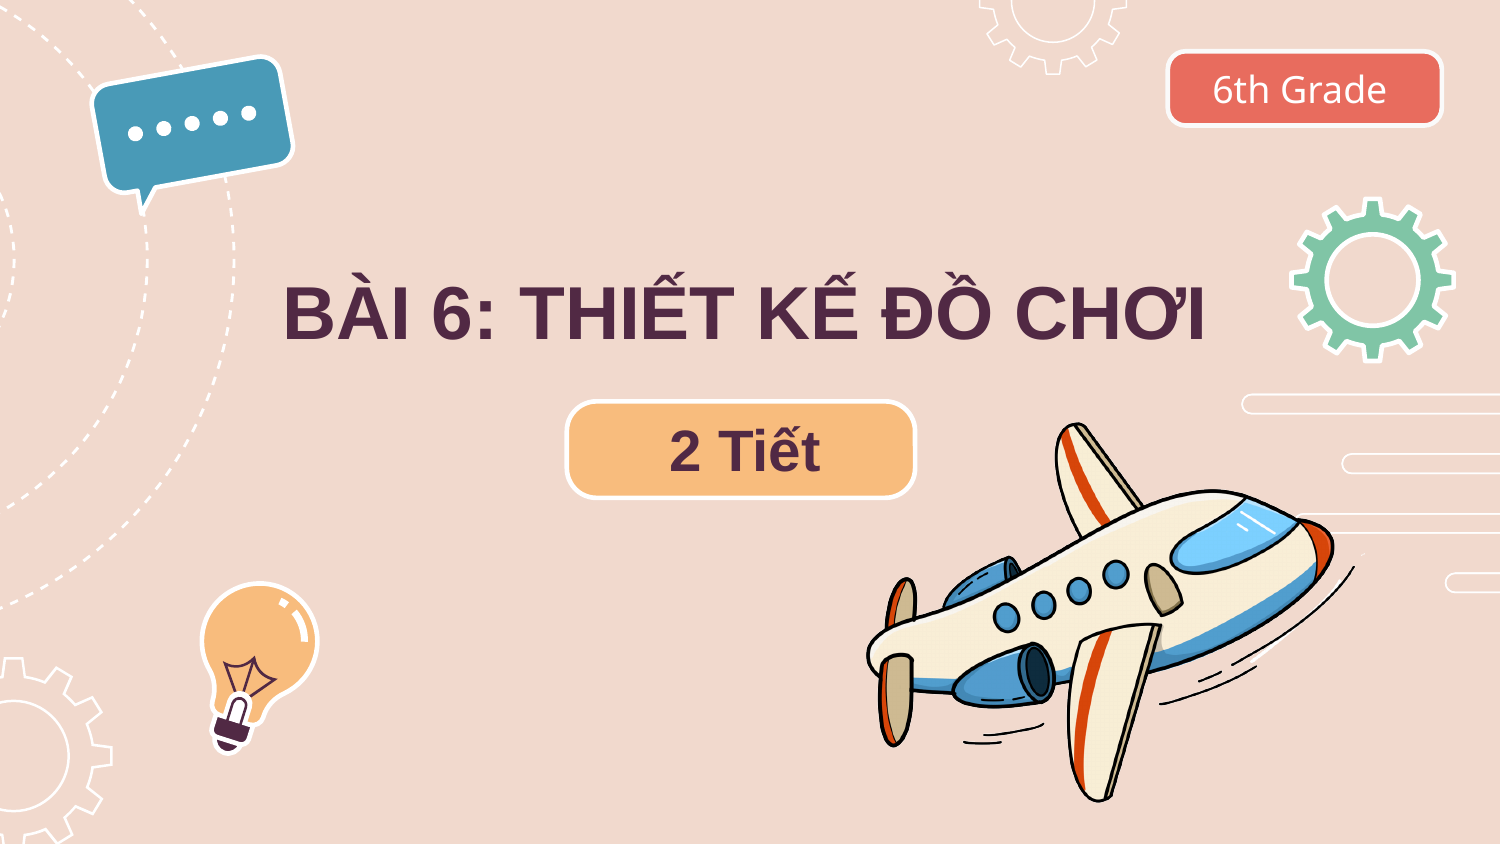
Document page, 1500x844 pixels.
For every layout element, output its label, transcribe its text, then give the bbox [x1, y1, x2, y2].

picture [826, 328, 1365, 844]
text_box [116, 649, 499, 844]
text_box 6th Grade [1167, 51, 1442, 126]
subtitle 2 Tiết [471, 413, 821, 483]
title BÀI 6: THIẾT KẾ ĐỒ CHƠI [220, 98, 1270, 477]
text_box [98, 69, 291, 204]
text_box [190, 581, 309, 758]
text_box [570, 483, 821, 498]
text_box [1369, 394, 1500, 593]
text_box [1291, 198, 1454, 362]
